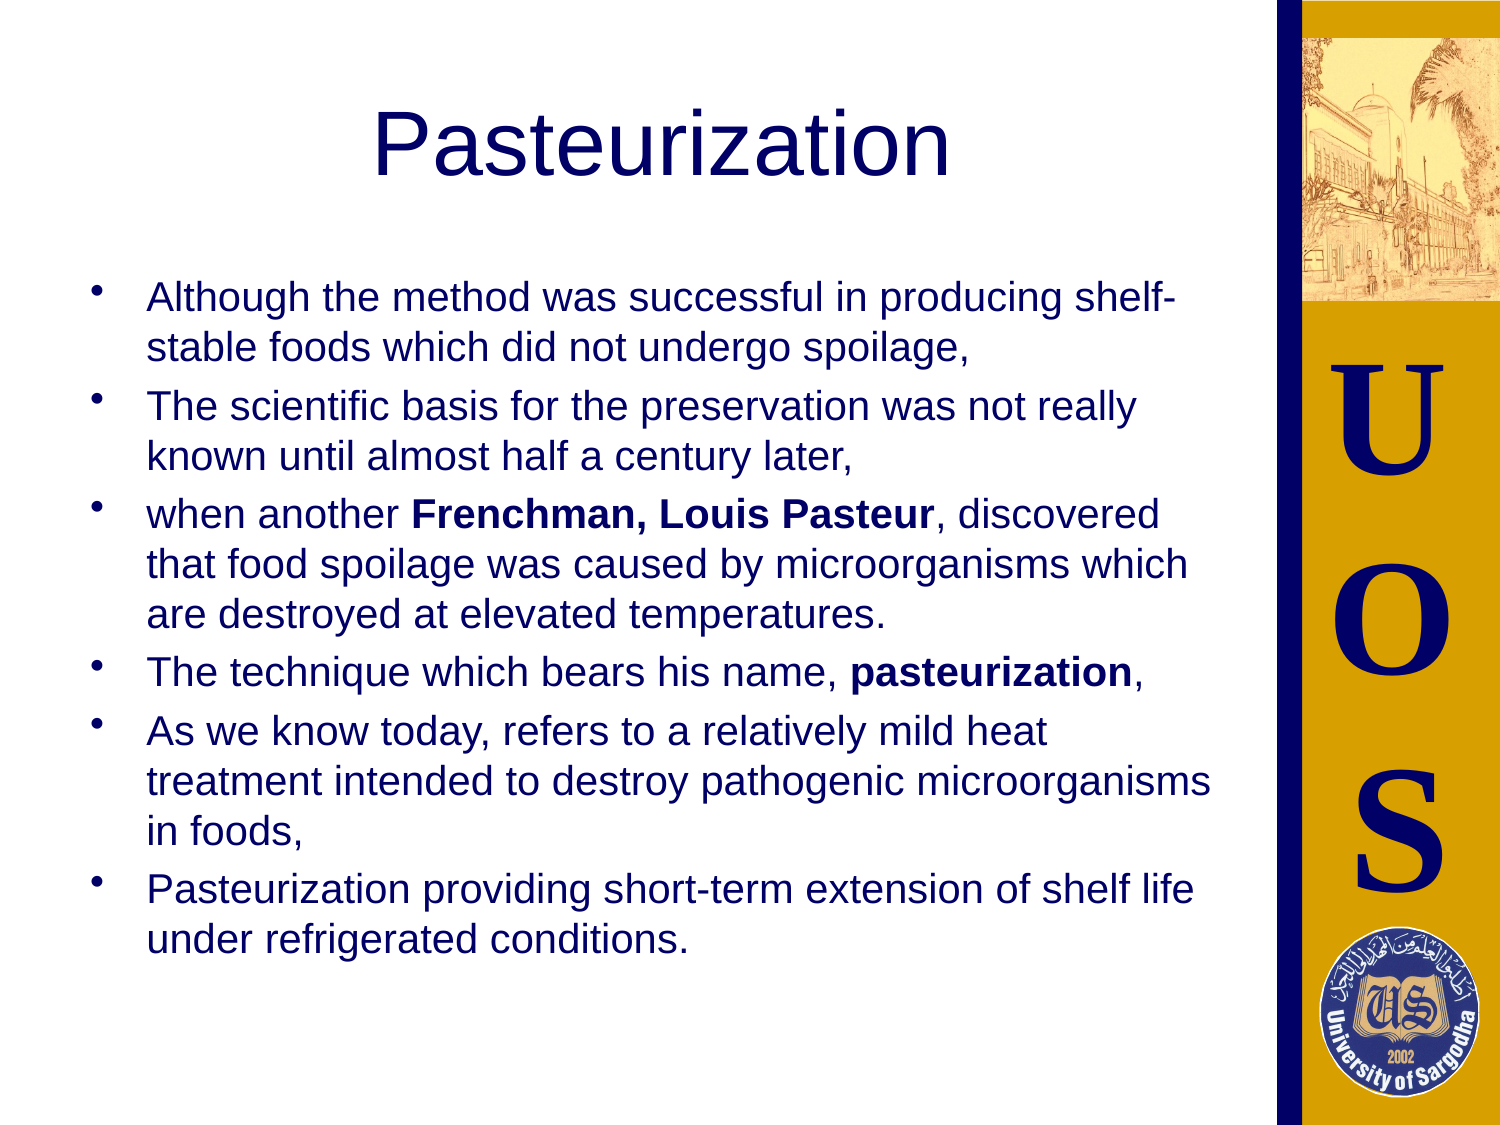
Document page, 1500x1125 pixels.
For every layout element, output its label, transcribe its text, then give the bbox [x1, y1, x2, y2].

title Pasteurization [75, 45, 1250, 233]
picture [1303, 38, 1500, 301]
list Although the method was successful in producing shelf-stable foods which did not undergo spoilage, The scientific basis for the preservation was not really known until almost half a century later, when another Frenchman, Louis Pasteur, discovered that food spoilage was caused by microorganisms which are destroyed at elevated temperatures. The technique which bears his name, pasteurization, As we know today, refers to a relatively mild heat treatment intended to destroy pathogenic microorganisms in foods, Pasteurization providing short-term extension of shelf life under refrigerated conditions. [75, 262, 1250, 1005]
